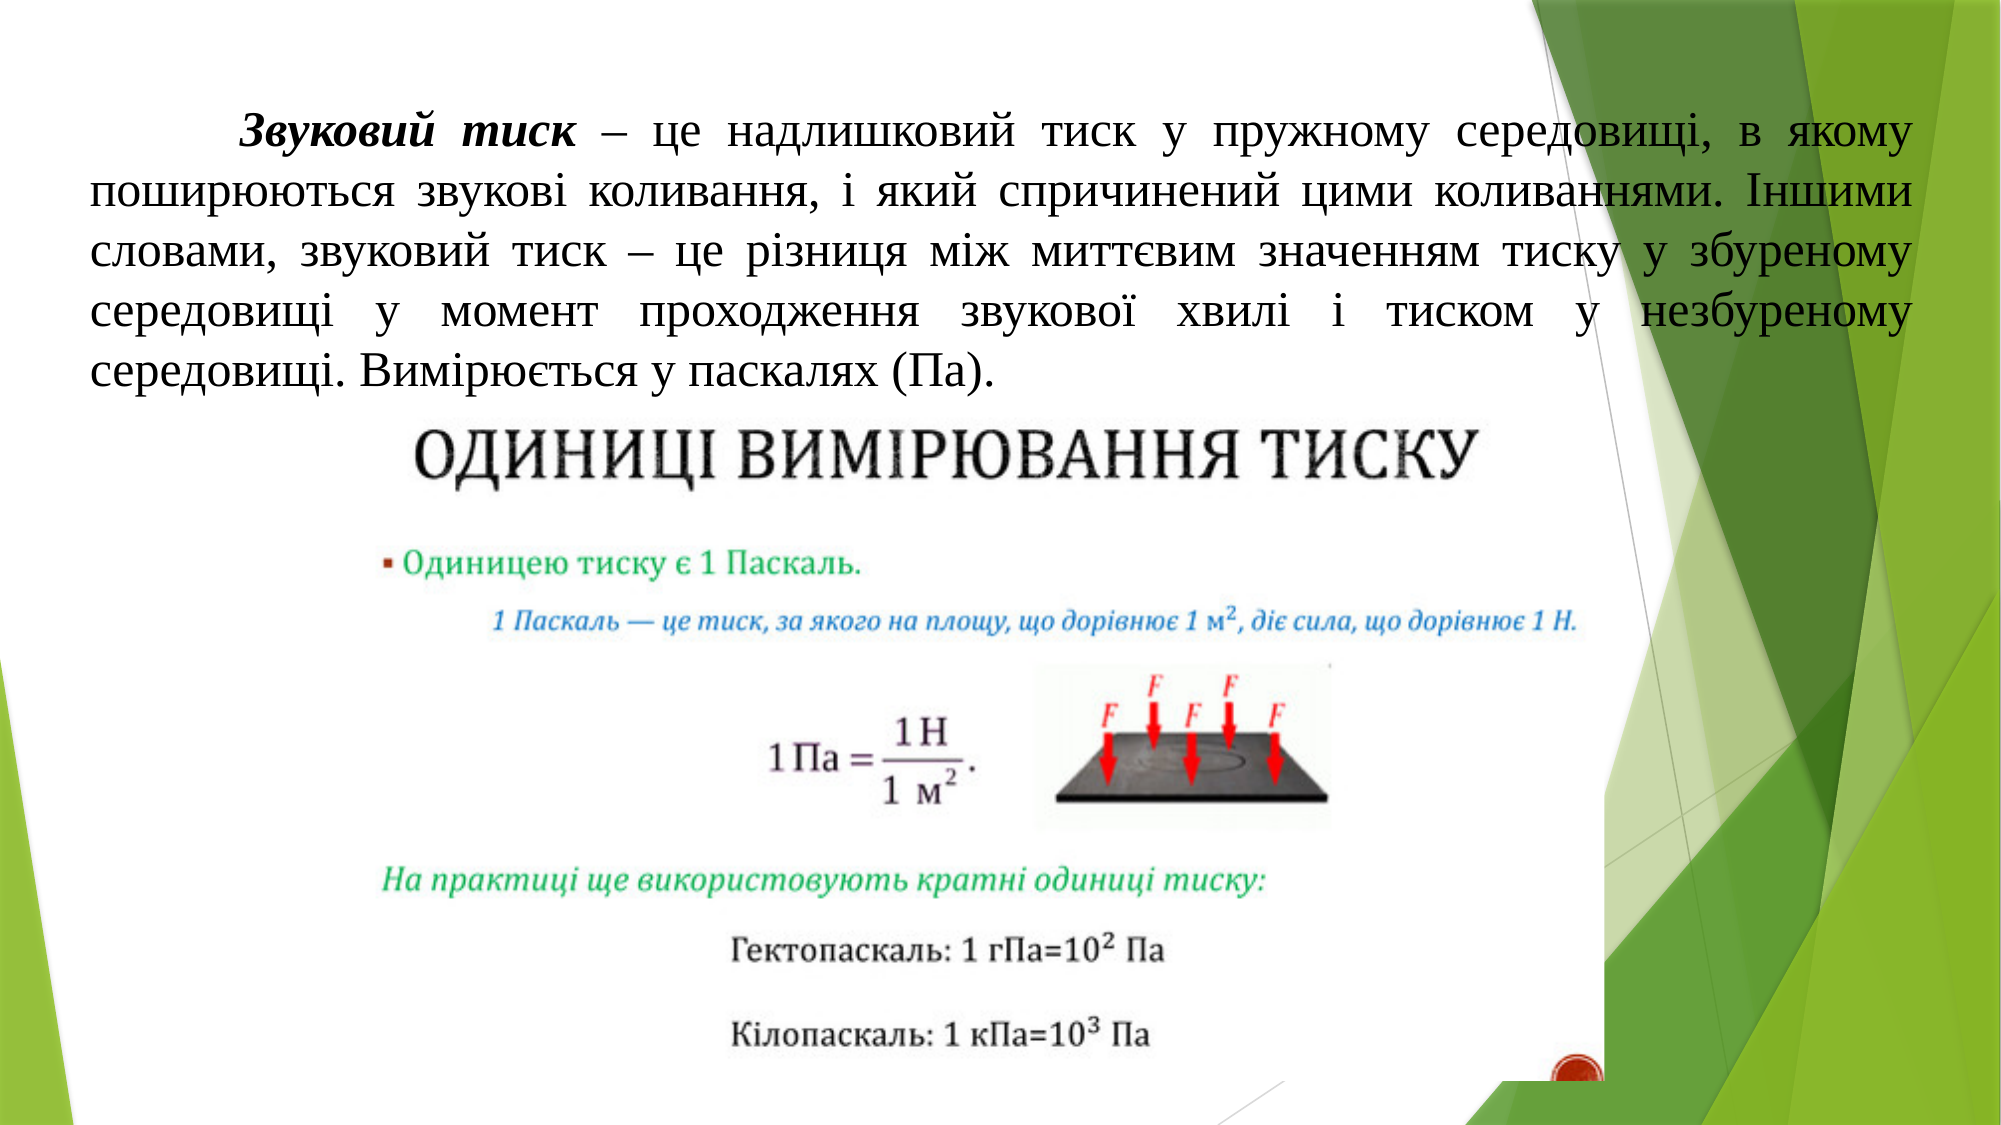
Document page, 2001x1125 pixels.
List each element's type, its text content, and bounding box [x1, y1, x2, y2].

text_box Звуковий тиск – це надлишковий тиск у пружному середовищі, в якому поширюються звукові коливання, і який спричинений цими коливаннями. Іншими словами, звуковий тиск – це різниця між миттєвим значенням тиску у збуреному середовищі у момент проходження звукової хвилі і тиском у незбуреному середовищі. Вимірюється у паскалях (Па). [75, 88, 1929, 404]
picture [363, 406, 1605, 1081]
